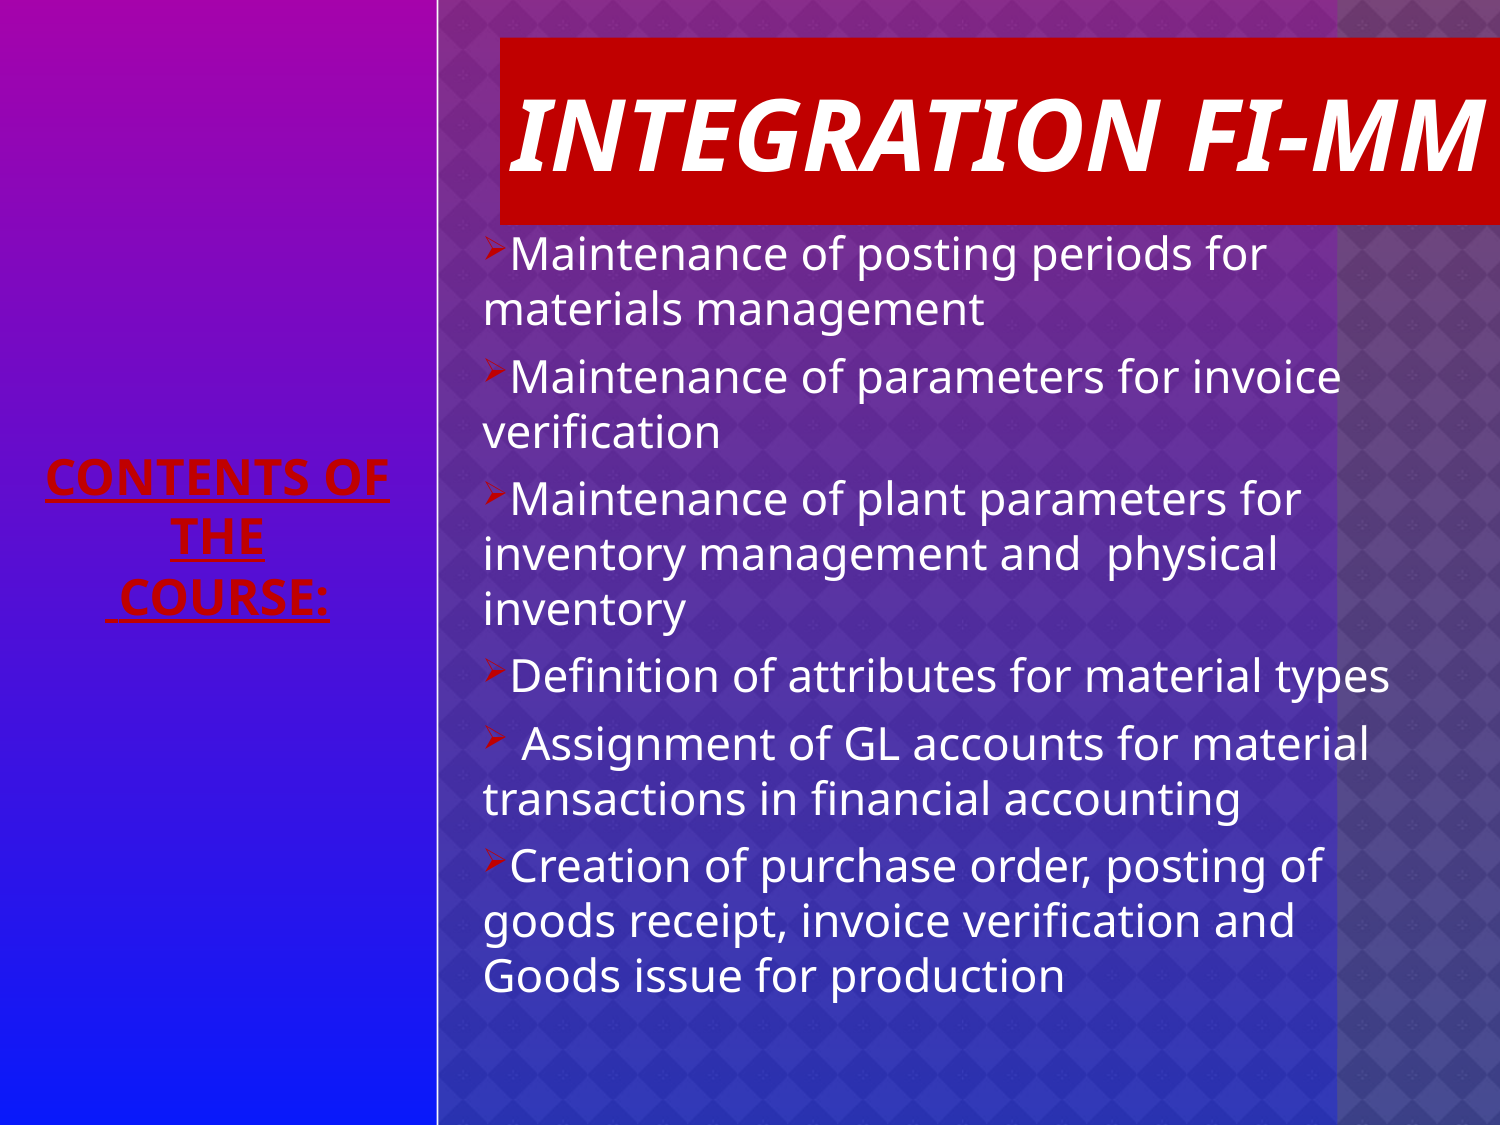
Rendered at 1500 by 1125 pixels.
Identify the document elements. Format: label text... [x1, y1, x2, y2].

text_box CONTENTS OF THE COURSE: [0, 437, 441, 633]
title INTEGRATION FI-MM [500, 37, 1500, 225]
subtitle Maintenance of posting periods for materials management Maintenance of parameters for invoice verification Maintenance of plant parameters for inventory management and physical inventory Definition of attributes for material types Assignment of GL accounts for material transactions in financial accounting Creation of purchase order, posting of goods receipt, invoice verification and Goods issue for production [474, 224, 1463, 1125]
